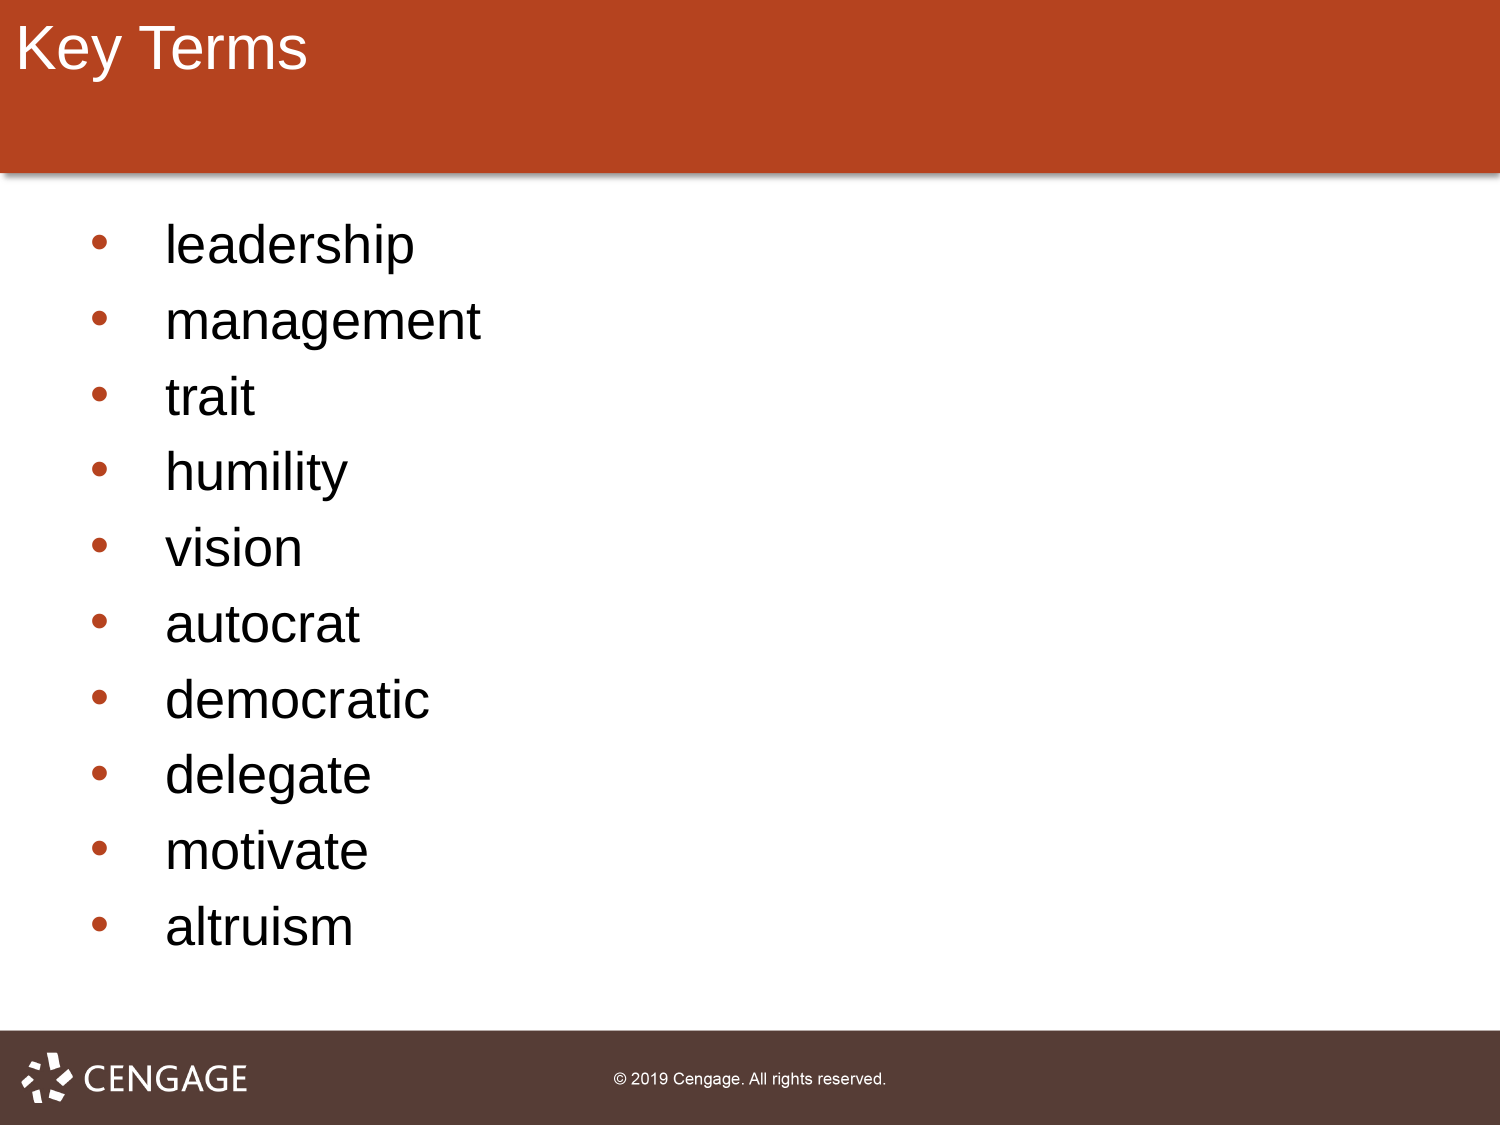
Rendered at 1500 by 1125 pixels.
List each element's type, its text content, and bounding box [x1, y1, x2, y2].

list leadership management trait humility vision autocrat democratic delegate motivate altruism [75, 201, 1425, 1005]
picture [0, 174, 1500, 1125]
title Key Terms [0, 0, 1500, 174]
